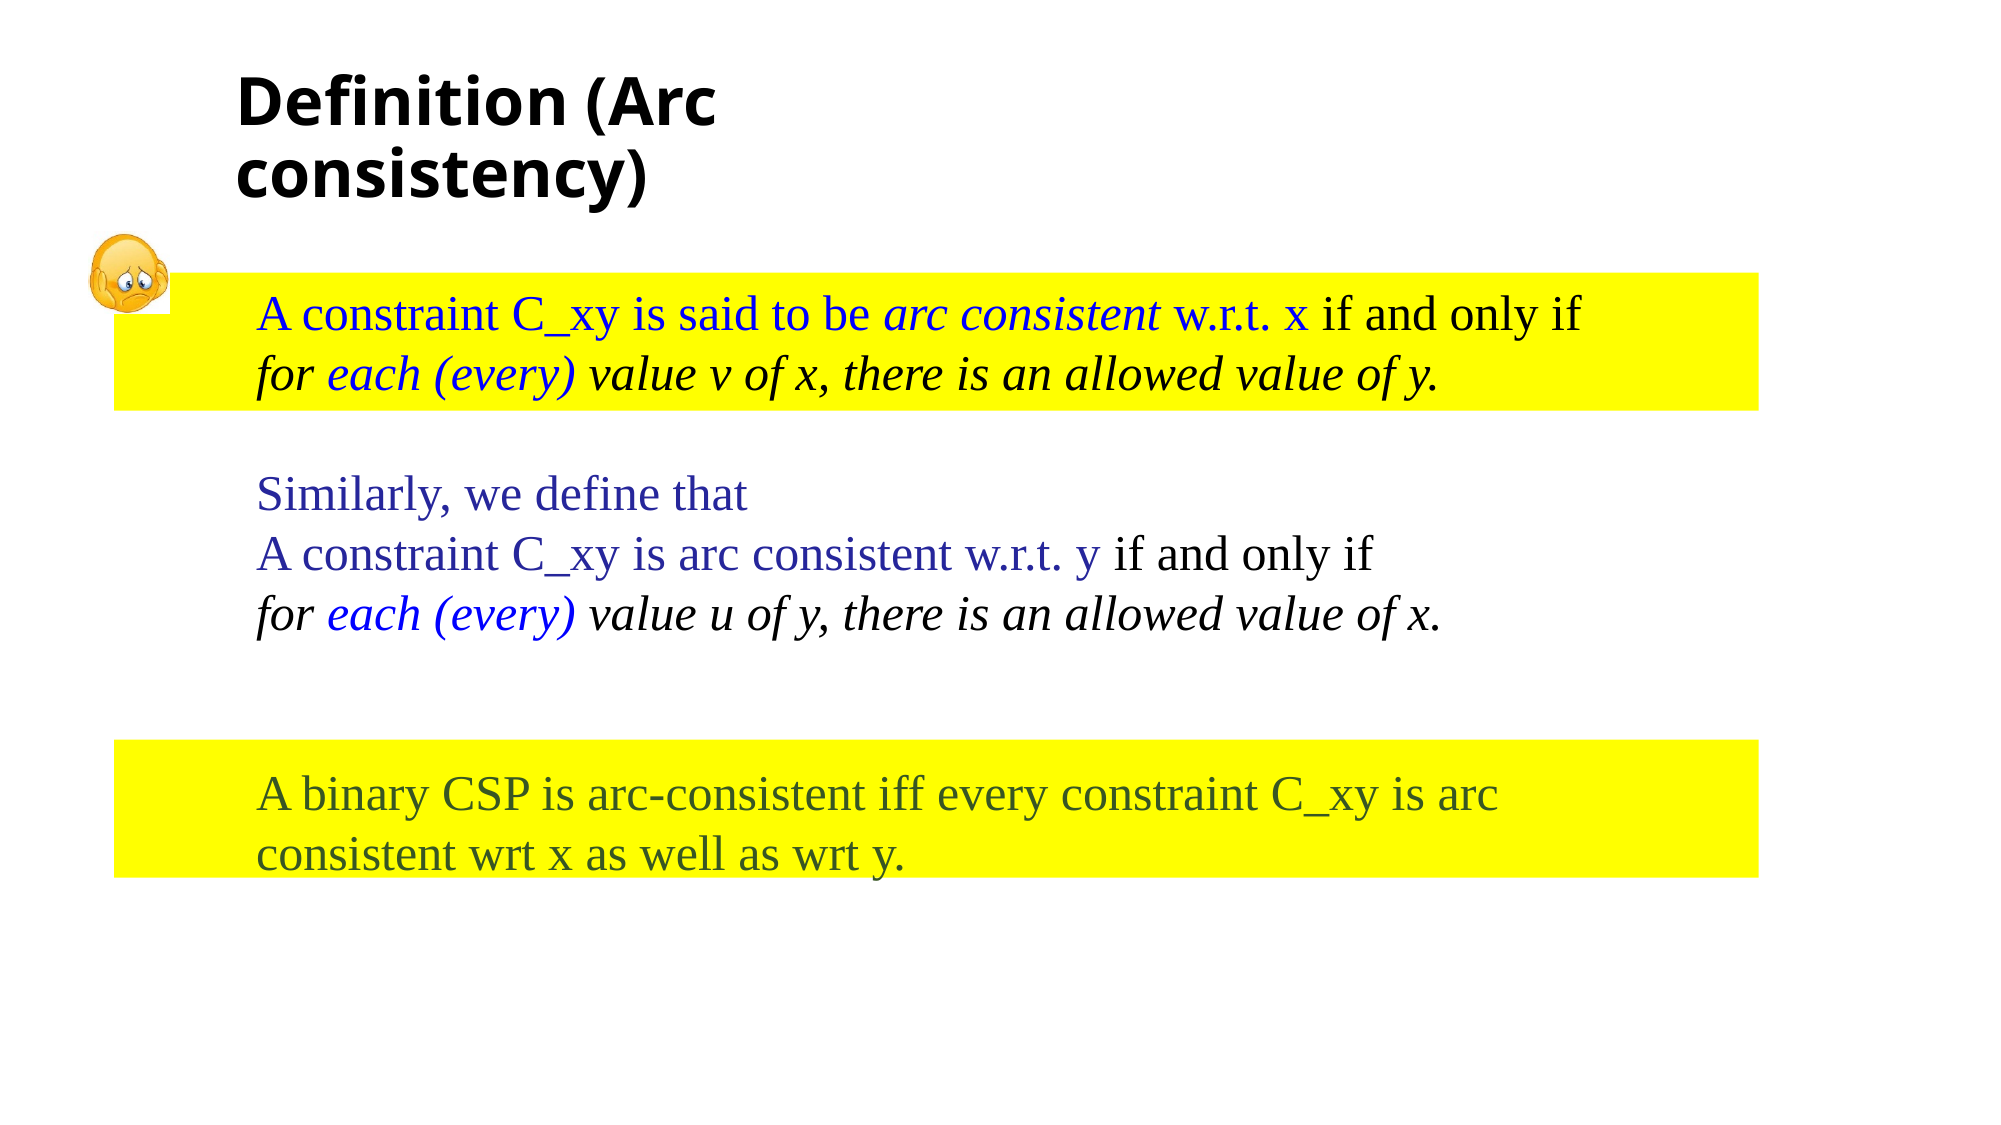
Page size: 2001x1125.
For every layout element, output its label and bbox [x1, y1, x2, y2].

picture [88, 231, 170, 314]
title [220, 48, 1075, 232]
text_box [114, 272, 1759, 888]
